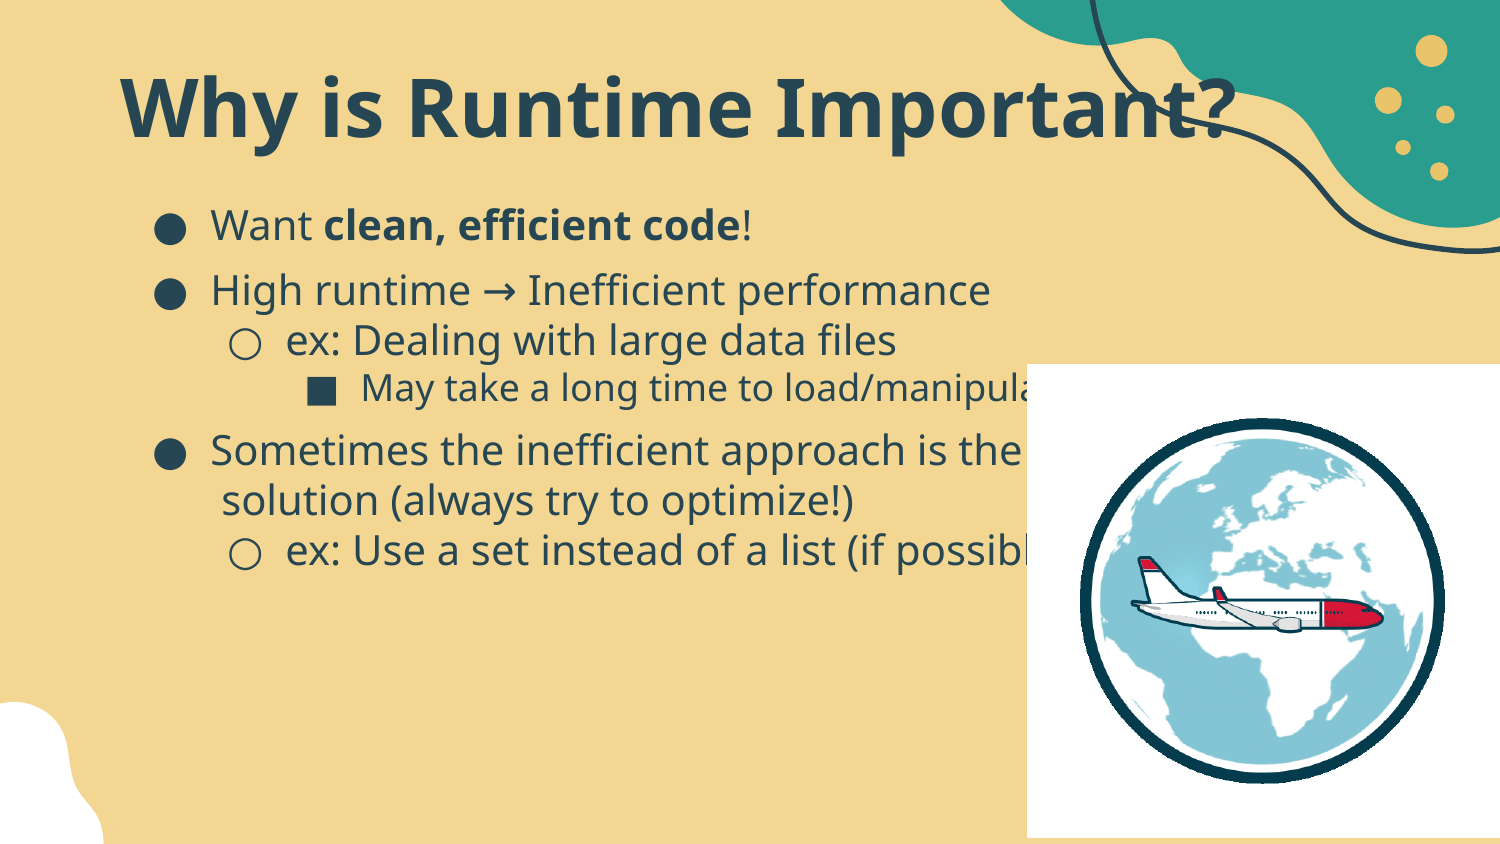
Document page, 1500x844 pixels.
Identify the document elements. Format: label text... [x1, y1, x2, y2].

text_box Want clean, efficient code! High runtime → Inefficient performance ex: Dealing with large data files May take a long time to load/manipulate data :( Sometimes the inefficient approach is the wrong solution (always try to optimize!) ex: Use a set instead of a list (if possible) [120, 184, 1289, 755]
title Why is Runtime Important? [105, 41, 1459, 190]
picture [1027, 364, 1500, 838]
